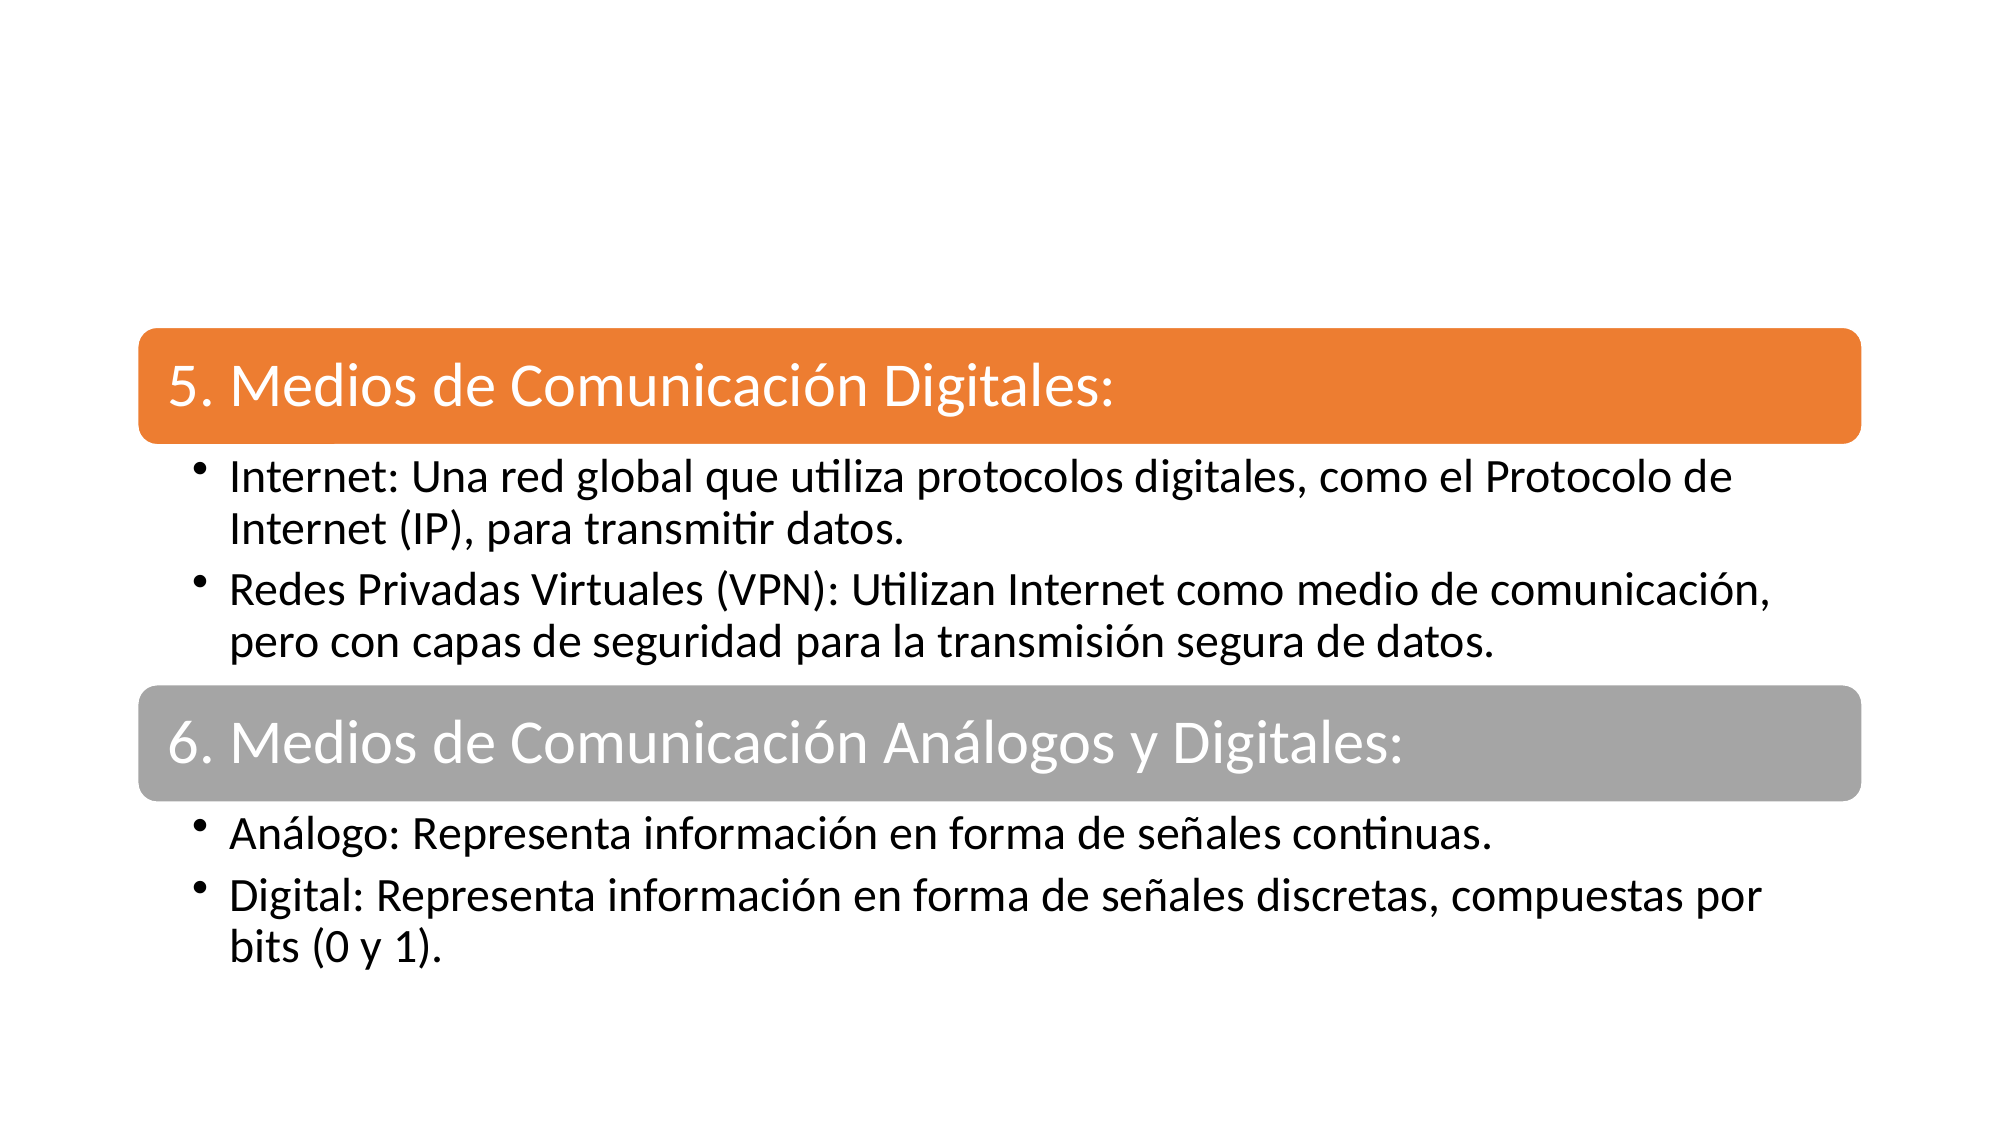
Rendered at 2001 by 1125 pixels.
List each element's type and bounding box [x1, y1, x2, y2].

list [137, 299, 1863, 1014]
